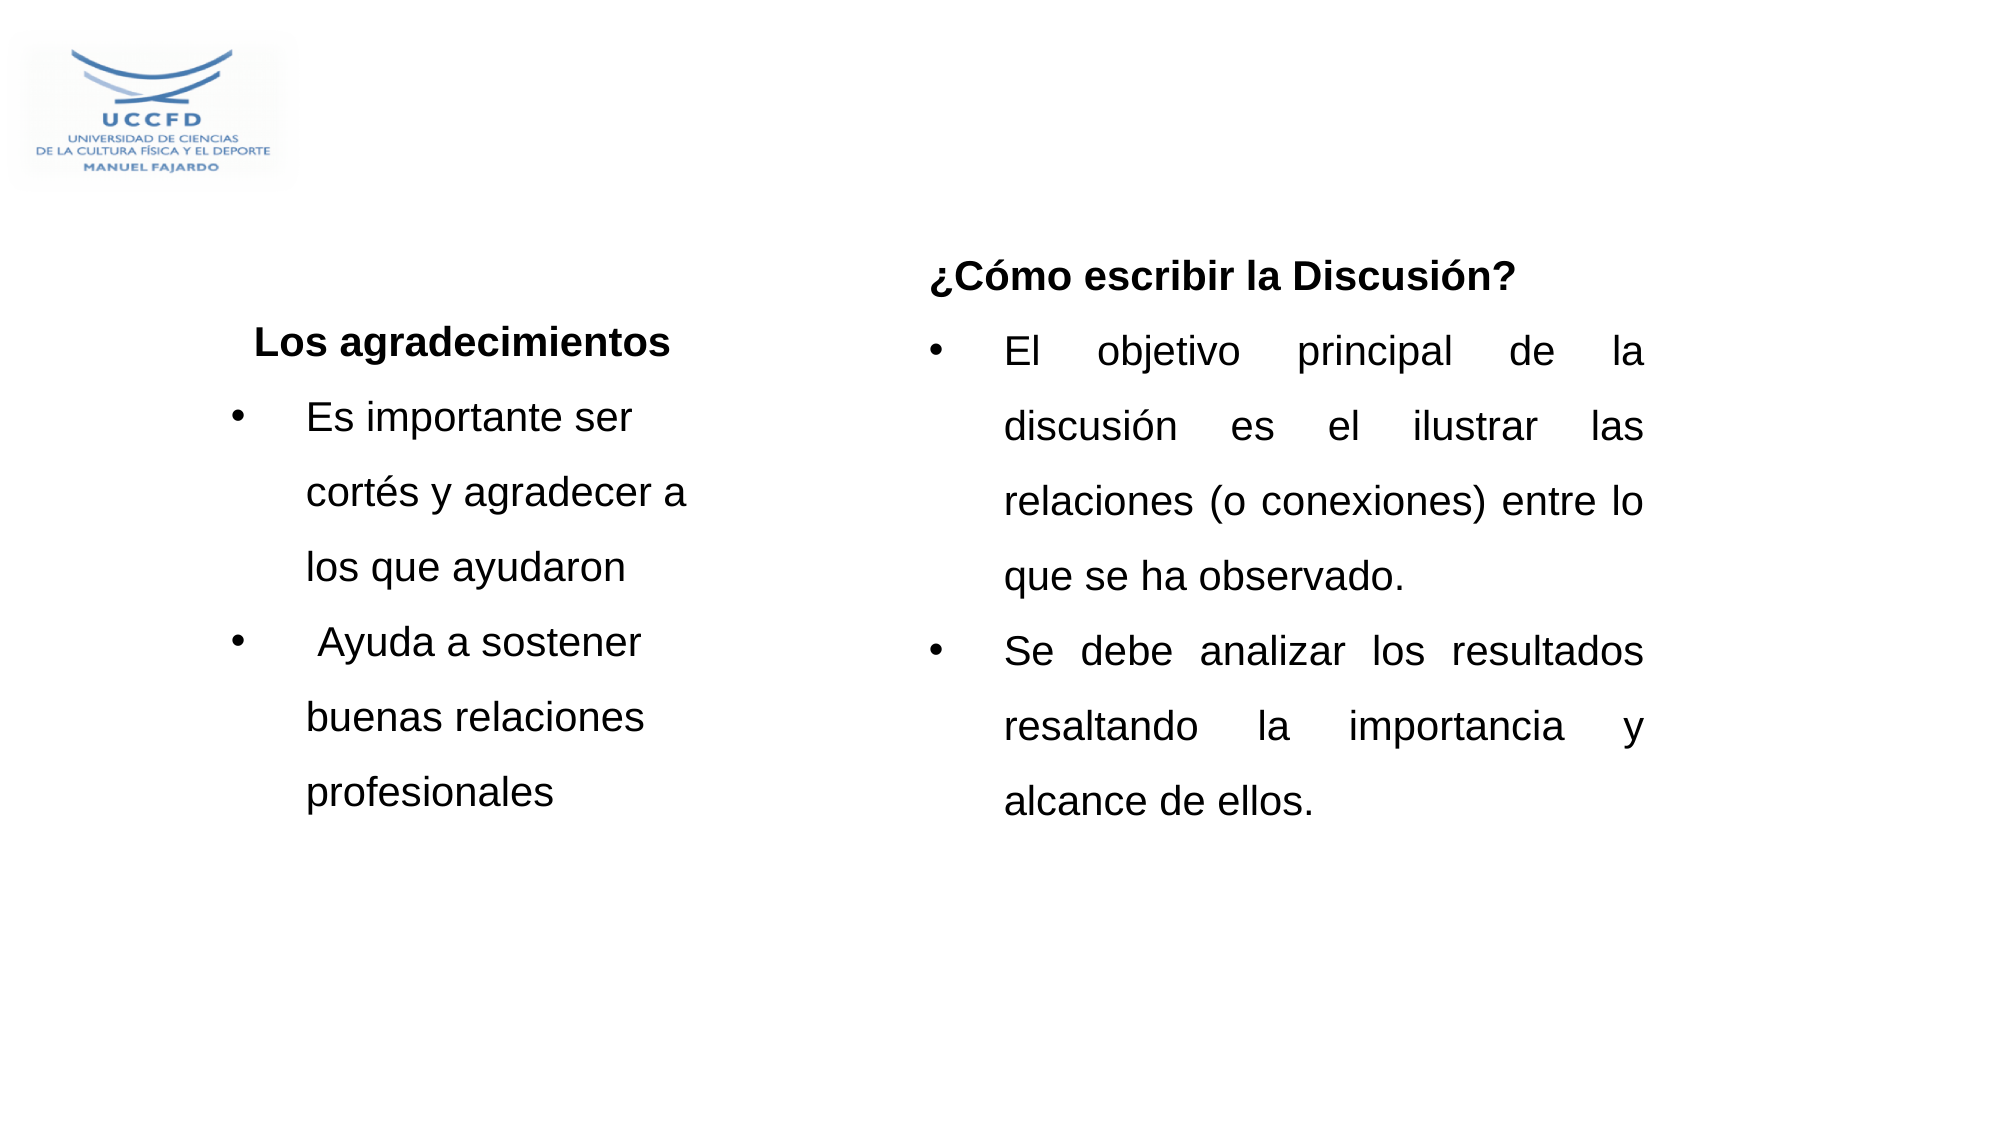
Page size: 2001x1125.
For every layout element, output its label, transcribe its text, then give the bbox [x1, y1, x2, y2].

picture [5, 28, 301, 194]
text_box ¿Cómo escribir la Discusión? El objetivo principal de la discusión es el ilustrar las relaciones (o conexiones) entre lo que se ha observado. Se debe analizar los resultados resaltando la importancia y alcance de ellos. [914, 241, 1660, 832]
text_box Los agradecimientos Es importante ser cortés y agradecer a los que ayudaron Ayuda a sostener buenas relaciones profesionales [216, 282, 710, 823]
